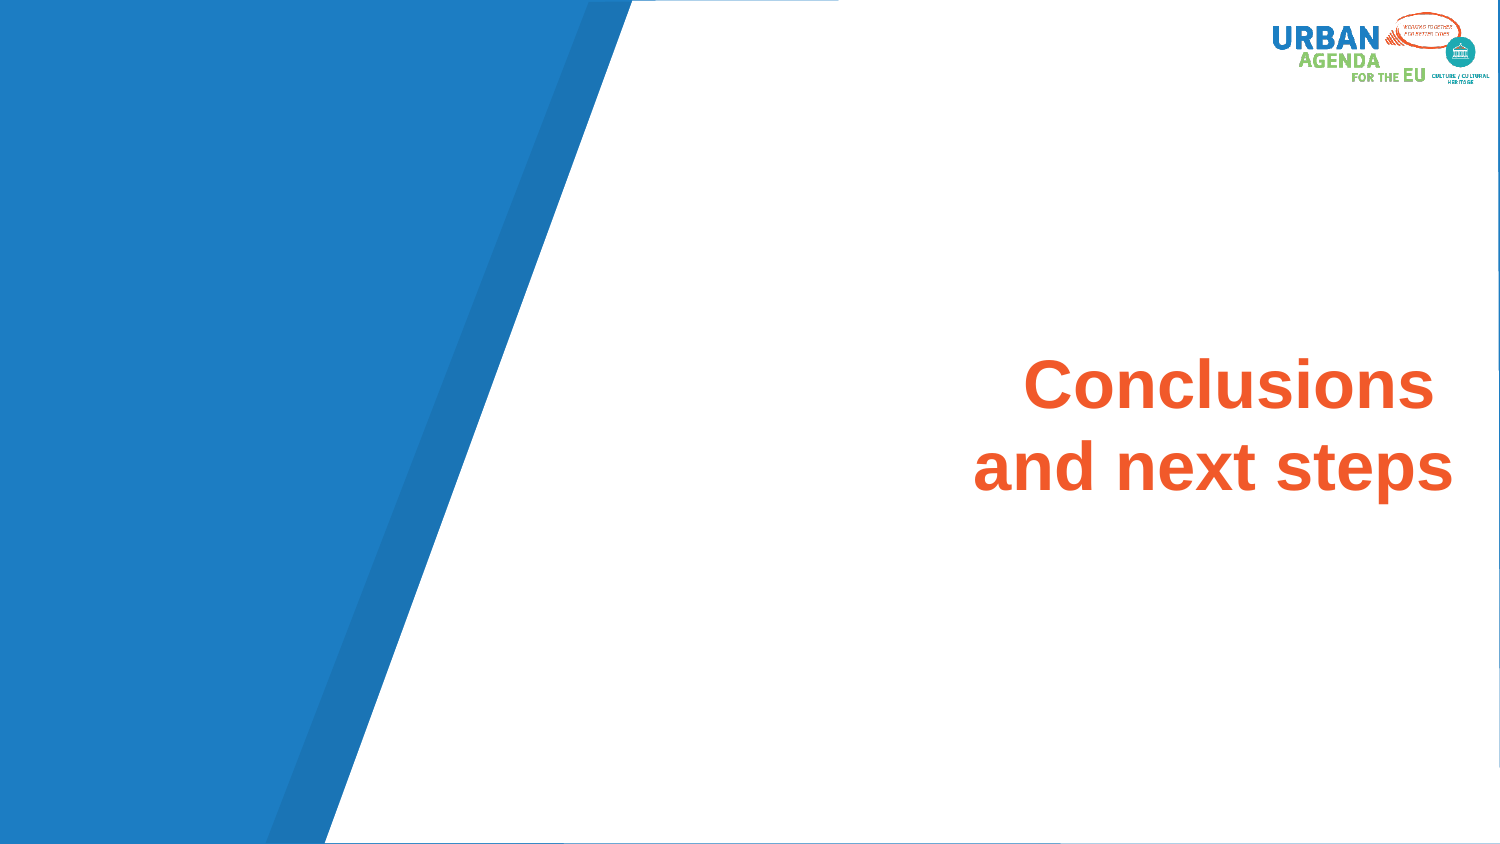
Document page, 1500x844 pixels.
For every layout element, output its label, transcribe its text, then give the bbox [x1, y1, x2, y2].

picture [1273, 12, 1492, 86]
title Conclusions and next steps [513, 331, 1471, 513]
